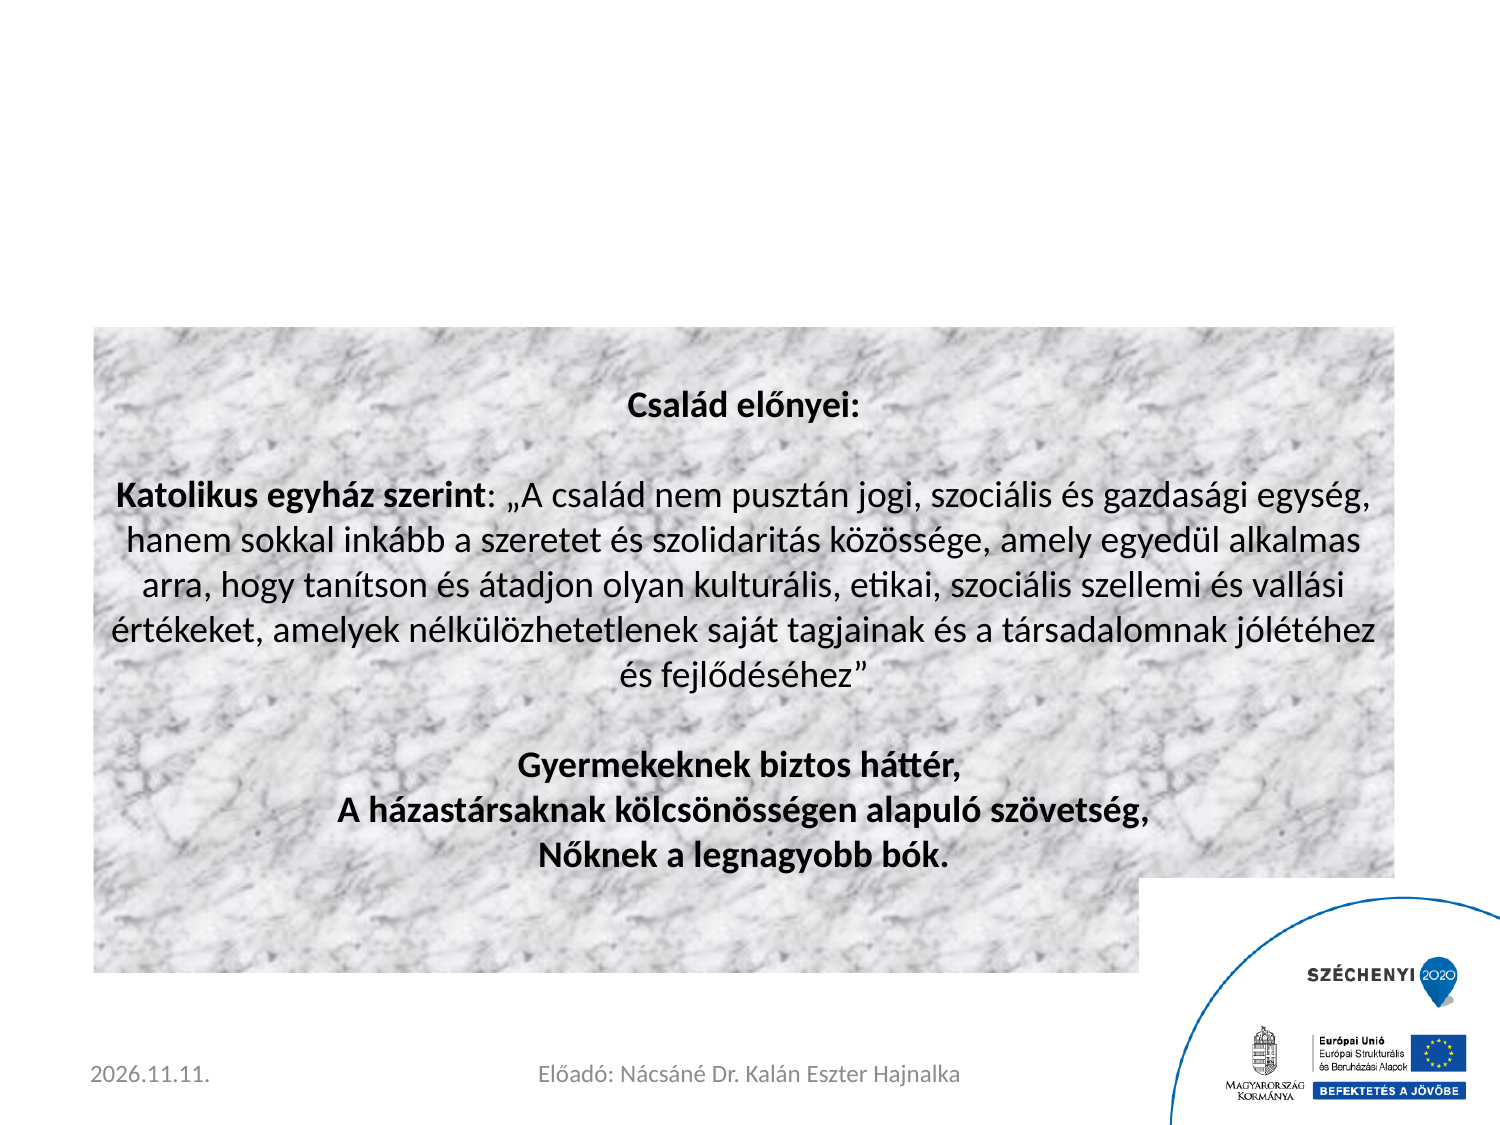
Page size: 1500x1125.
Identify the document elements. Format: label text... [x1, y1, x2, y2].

footer Előadó: Nácsáné Dr. Kalán Eszter Hajnalka [512, 1042, 988, 1103]
picture [1138, 877, 1500, 1125]
text_box Család előnyei: Katolikus egyház szerint: „A család nem pusztán jogi, szociális és gazdasági egység, hanem sokkal inkább a szeretet és szolidaritás közössége, amely egyedül alkalmas arra, hogy tanítson és átadjon olyan kulturális, etikai, szociális szellemi és vallási értékeket, amelyek nélkülözhetetlenek saját tagjainak és a társadalomnak jólétéhez és fejlődéséhez” Gyermekeknek biztos háttér, A házastársaknak kölcsönösségen alapuló szövetség, Nőknek a legnagyobb bók. [93, 327, 1395, 973]
slide_number 2019. 12. 07. [75, 1042, 425, 1103]
